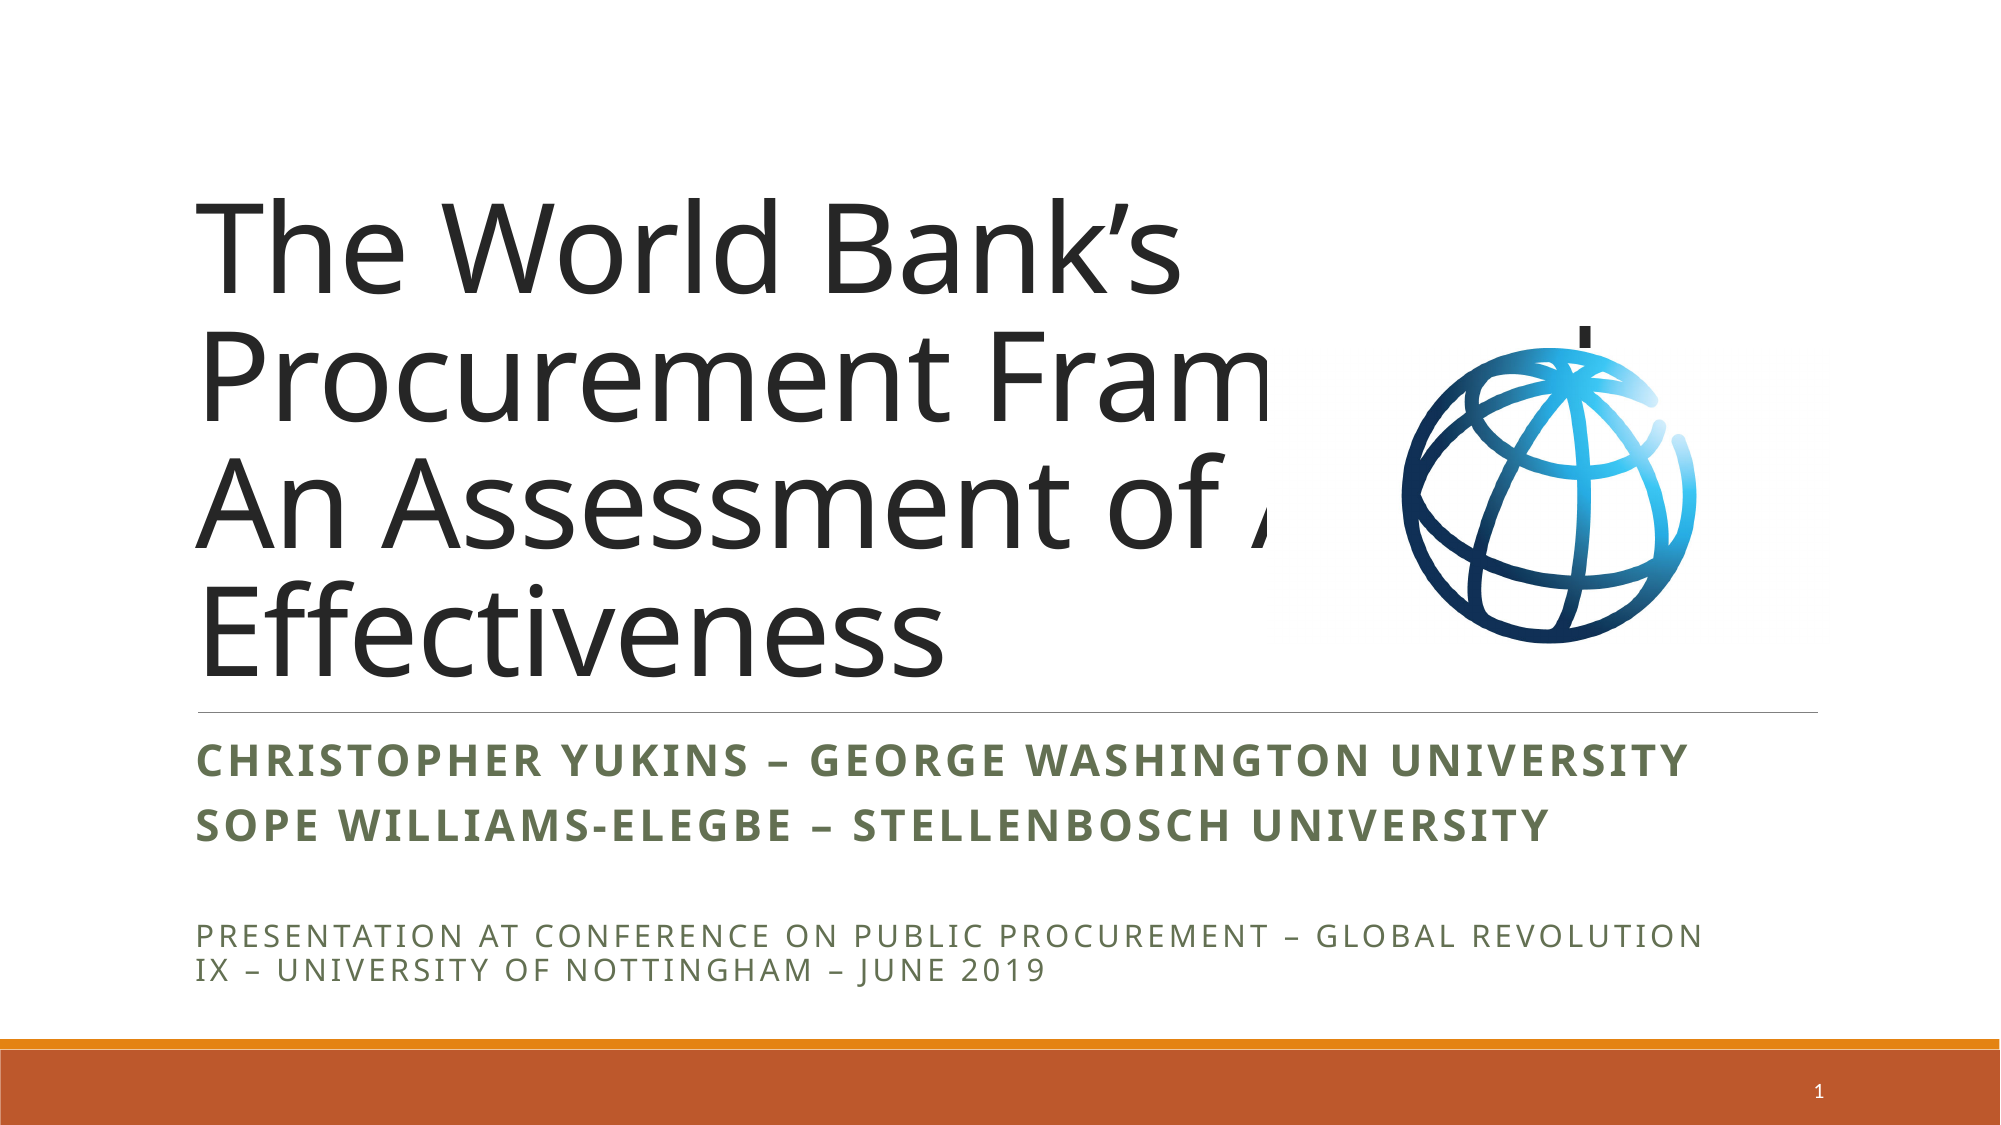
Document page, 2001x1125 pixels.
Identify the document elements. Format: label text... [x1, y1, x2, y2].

title The World Bank’s Procurement Framework: An Assessment of Aid Effectiveness [180, 124, 1830, 710]
slide_number 1 [1624, 1059, 1840, 1120]
subtitle Christopher Yukins – George Washington university Sope Williams-elegbe – Stellenbosch university Presentation at conference on public procurement – global revolution Ix – university of Nottingham – June 2019 [180, 730, 1728, 1001]
picture [1266, 347, 1831, 645]
